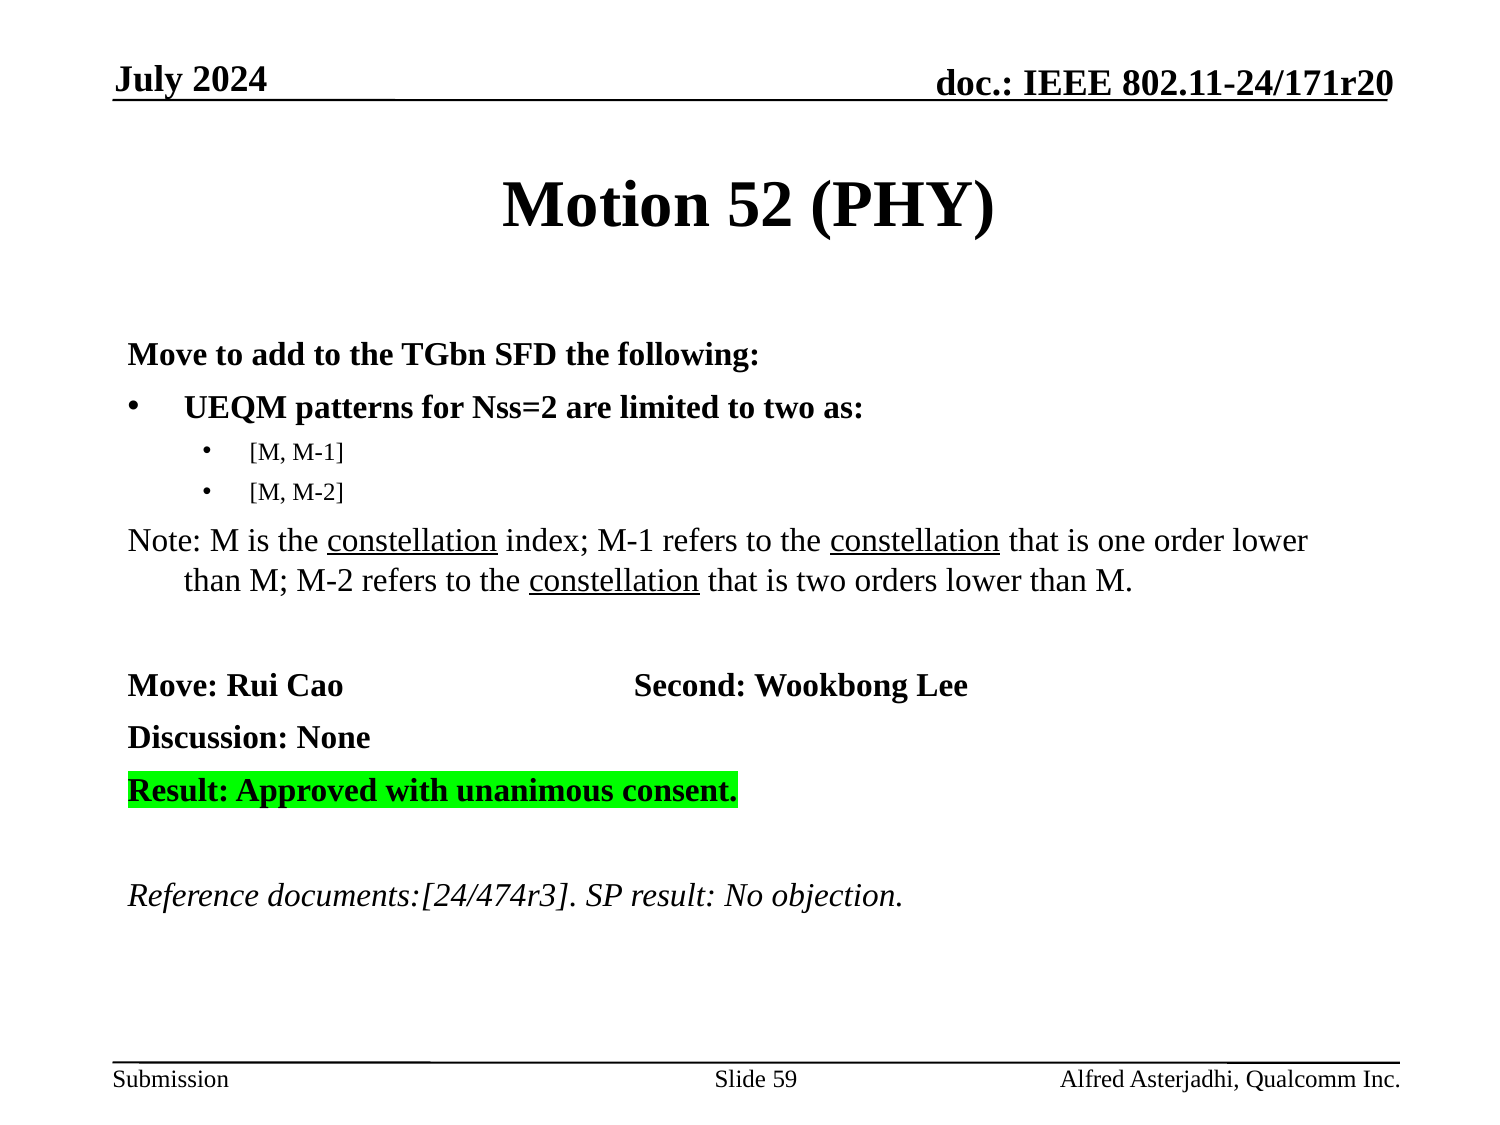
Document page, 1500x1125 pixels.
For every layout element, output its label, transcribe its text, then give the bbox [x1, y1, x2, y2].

title Motion 52 (PHY) [112, 112, 1388, 288]
slide_number Slide 59 [712, 1061, 800, 1123]
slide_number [114, 54, 423, 100]
footer Alfred Asterjadhi, Qualcomm Inc. [878, 1061, 1402, 1093]
list Move to add to the TGbn SFD the following: UEQM patterns for Nss=2 are limited to two as: [M, M-1] [M, M-2] Note: M is the constellation index; M-1 refers to the constellation that is one order lower than M; M-2 refers to the constellation that is two orders lower than M. Move: Rui Cao Second: Wookbong Lee Discussion: None Result: Approved with unanimous consent. Reference documents:[24/474r3]. SP result: No objection. [112, 324, 1388, 1000]
